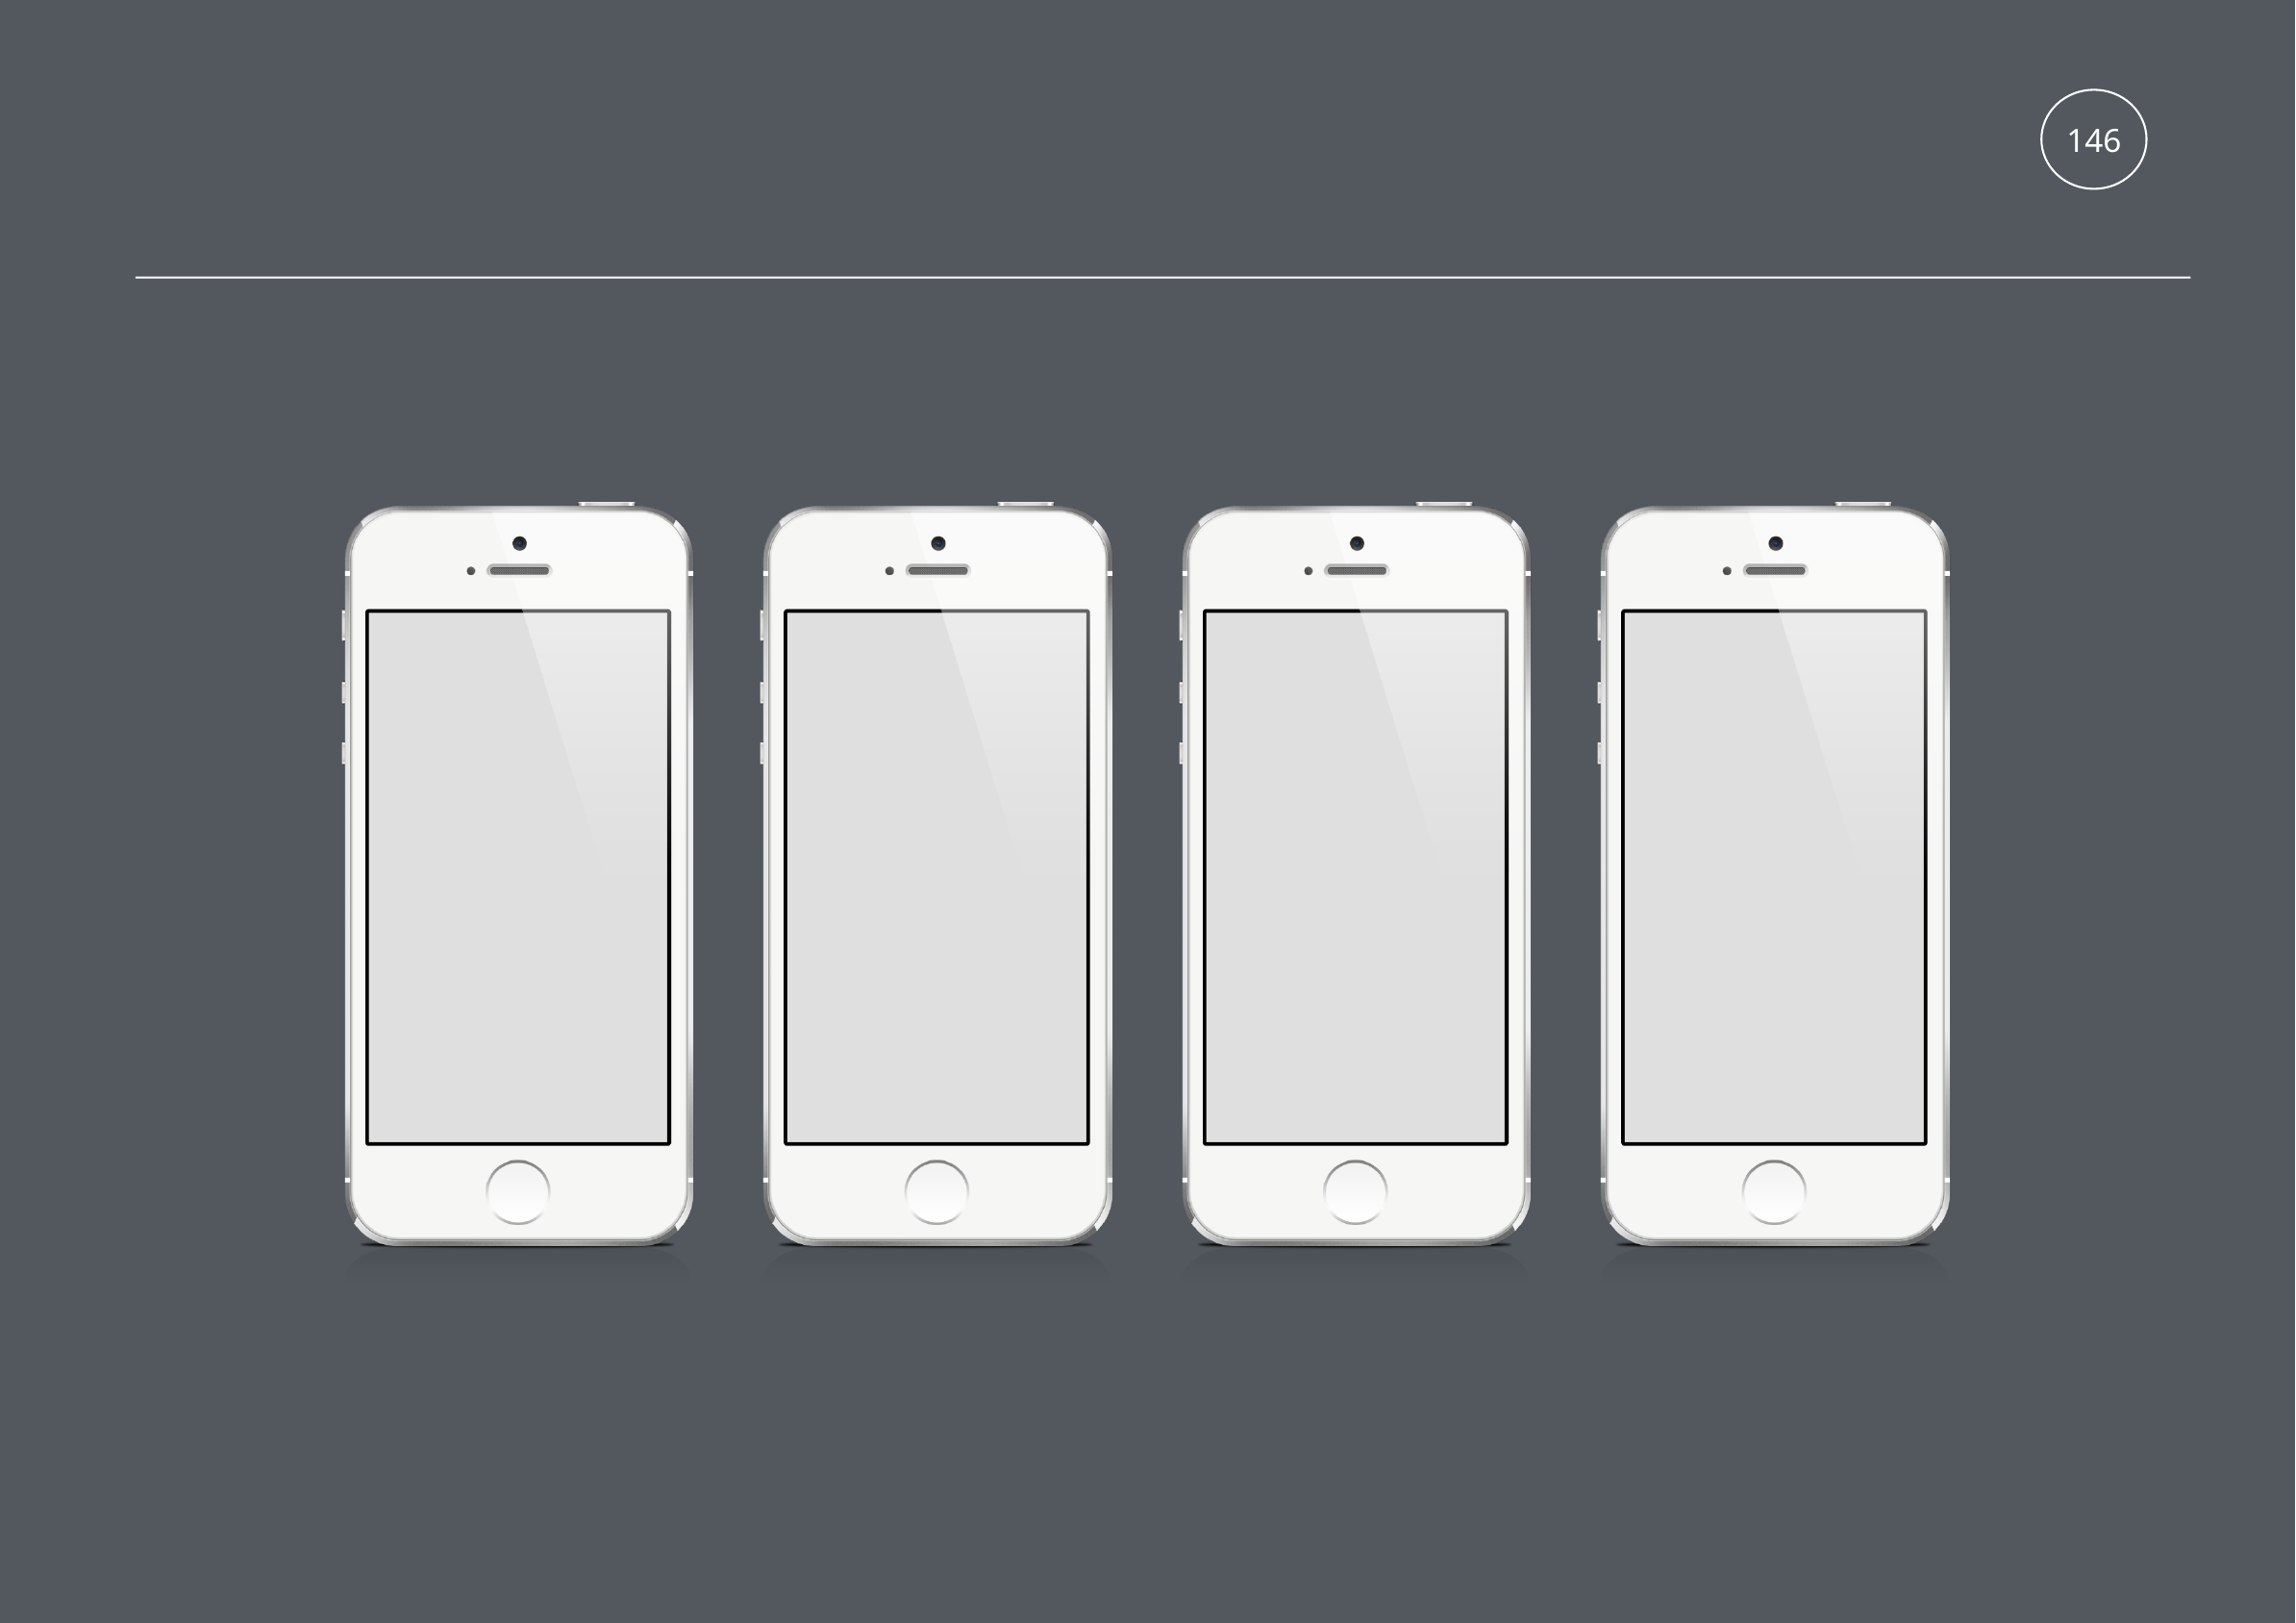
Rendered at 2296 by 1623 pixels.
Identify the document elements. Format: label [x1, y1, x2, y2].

picture [1574, 493, 1978, 1283]
picture [1156, 493, 1559, 1283]
picture [736, 493, 1140, 1283]
slide_number [2039, 84, 2149, 191]
picture [318, 493, 721, 1283]
